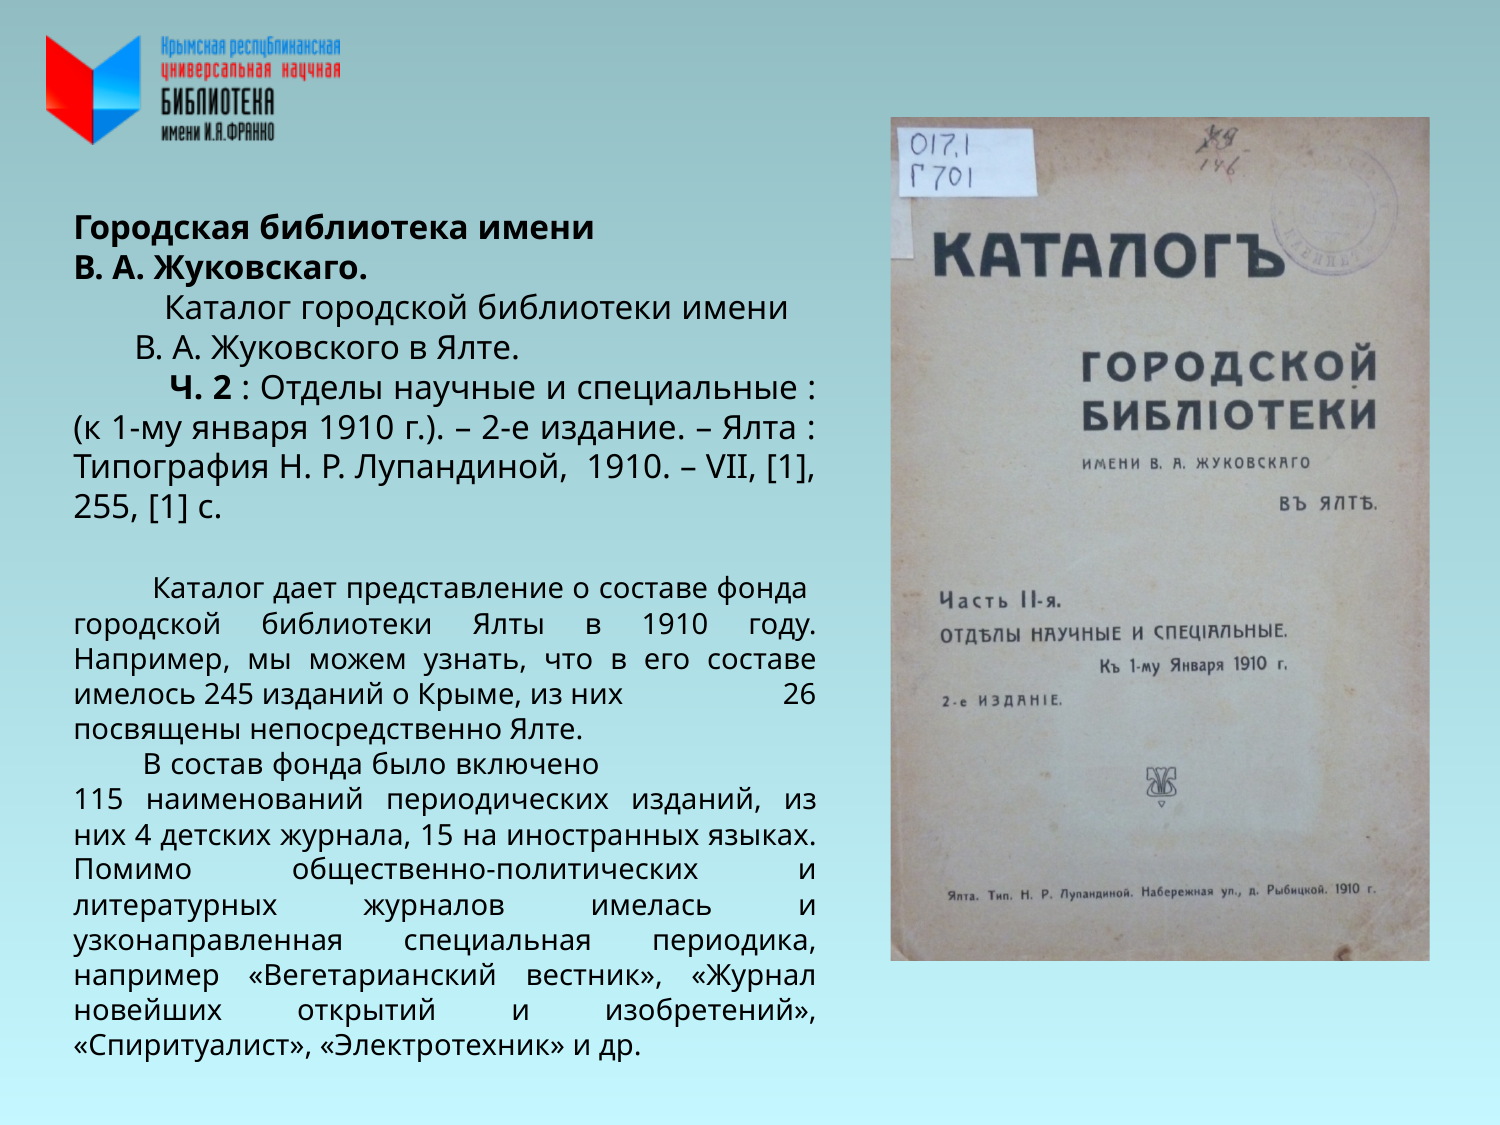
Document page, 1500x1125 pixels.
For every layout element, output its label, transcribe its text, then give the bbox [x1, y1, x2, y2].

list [890, 116, 1430, 962]
picture [46, 34, 341, 146]
list Городская библиотека имени В. А. Жуковскаго. Каталог городской библиотеки имени В. А. Жуковского в Ялте. Ч. 2 : Отделы научные и специальные : (к 1-му января 1910 г.). – 2-е издание. – Ялта : Типография Н. Р. Лупандиной, 1910. – VII, [1], 255, [1] с. Каталог дает представление о составе фонда городской библиотеки Ялты в 1910 году. Например, мы можем узнать, что в его составе имелось 245 изданий о Крыме, из них 26 посвящены непосредственно Ялте. В состав фонда было включено 115 наименований периодических изданий, из них 4 детских журнала, 15 на иностранных языках. Помимо общественно-политических и литературных журналов имелась и узконаправленная специальная периодика, например «Вегетарианский вестник», «Журнал новейших открытий и изобретений», «Спиритуалист», «Электротехник» и др. [58, 199, 832, 1076]
